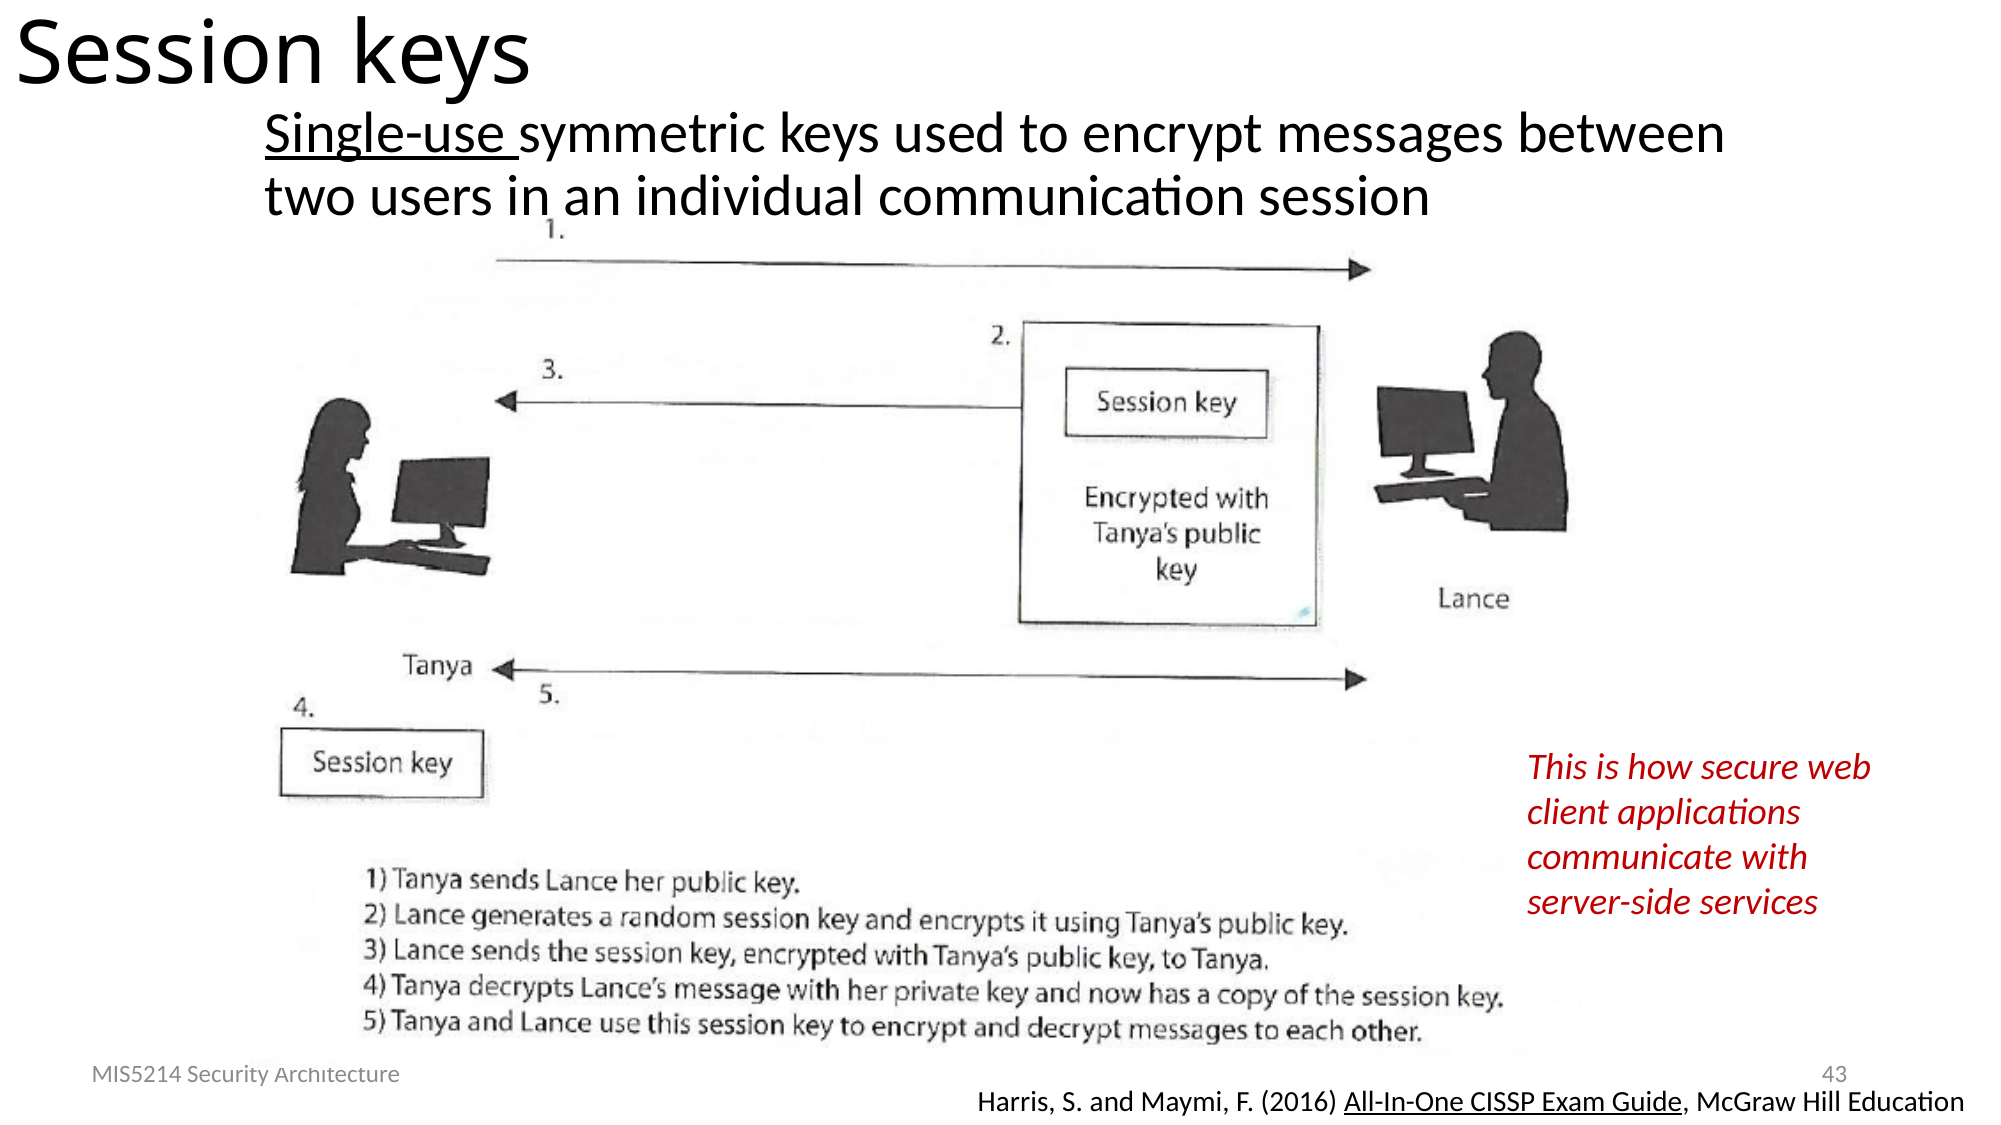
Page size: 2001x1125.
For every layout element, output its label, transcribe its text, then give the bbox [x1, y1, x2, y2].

list Single-use symmetric keys used to encrypt messages between two users in an individual communication session [249, 94, 1750, 1005]
title Session keys [0, 0, 1350, 111]
text_box Harris, S. and Maymi, F. (2016) All-In-One CISSP Exam Guide, McGraw Hill Education [587, 1074, 1980, 1125]
picture [249, 200, 1583, 1068]
footer MIS5214 Security Architecture [76, 1042, 752, 1103]
slide_number 43 [1412, 1042, 1863, 1103]
text_box This is how secure web client applications communicate with server-side services [1750, 734, 1929, 930]
